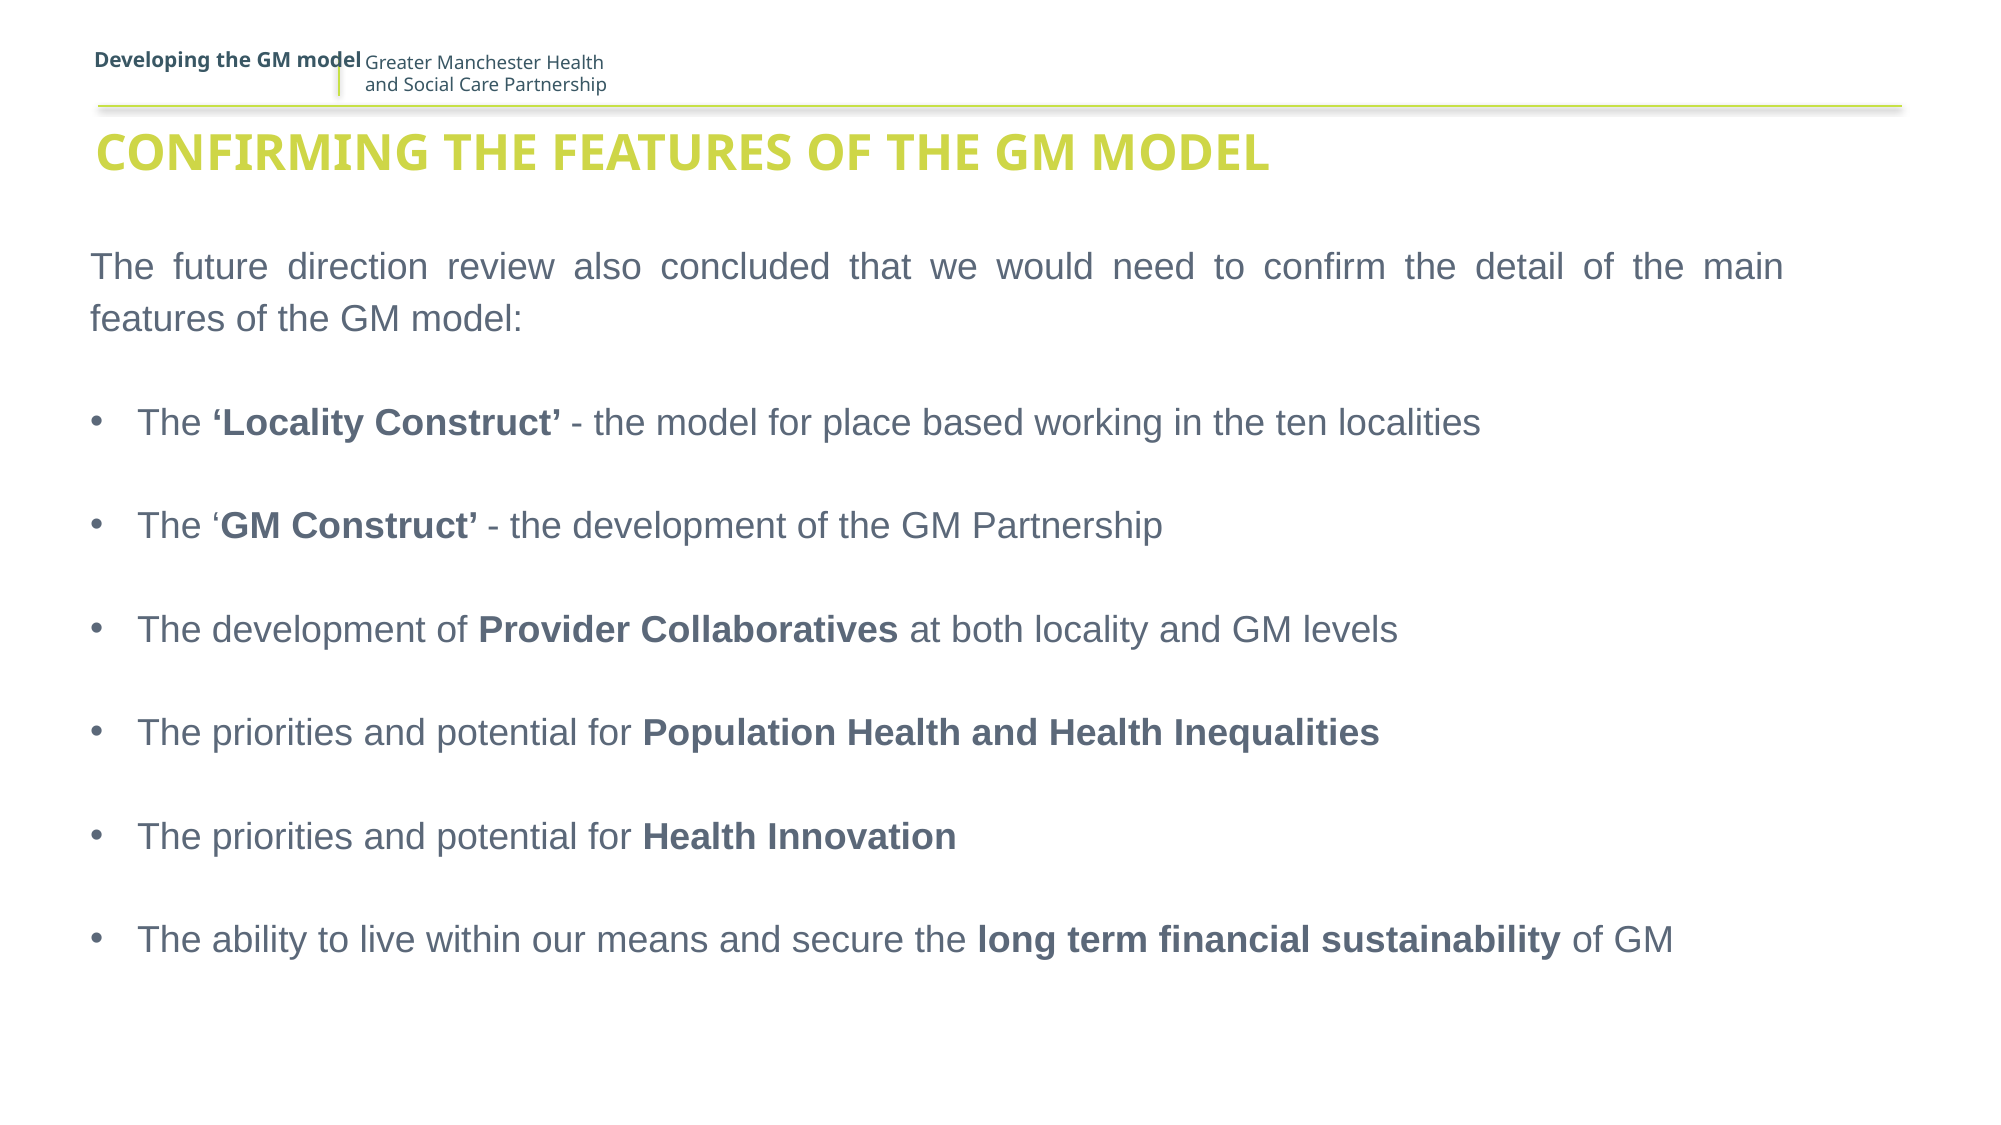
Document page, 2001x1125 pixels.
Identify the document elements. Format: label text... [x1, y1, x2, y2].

text_box Developing the GM model [79, 41, 382, 100]
title CONFIRMING The features of the gm model [0, 132, 1380, 229]
text_box The future direction review also concluded that we would need to confirm the detail of the main features of the GM model: The ‘Locality Construct’ - the model for place based working in the ten localities The ‘GM Construct’ - the development of the GM Partnership The development of Provider Collaboratives at both locality and GM levels The priorities and potential for Population Health and Health Inequalities The priorities and potential for Health Innovation The ability to live within our means and secure the long term financial sustainability of GM [75, 228, 1800, 1125]
